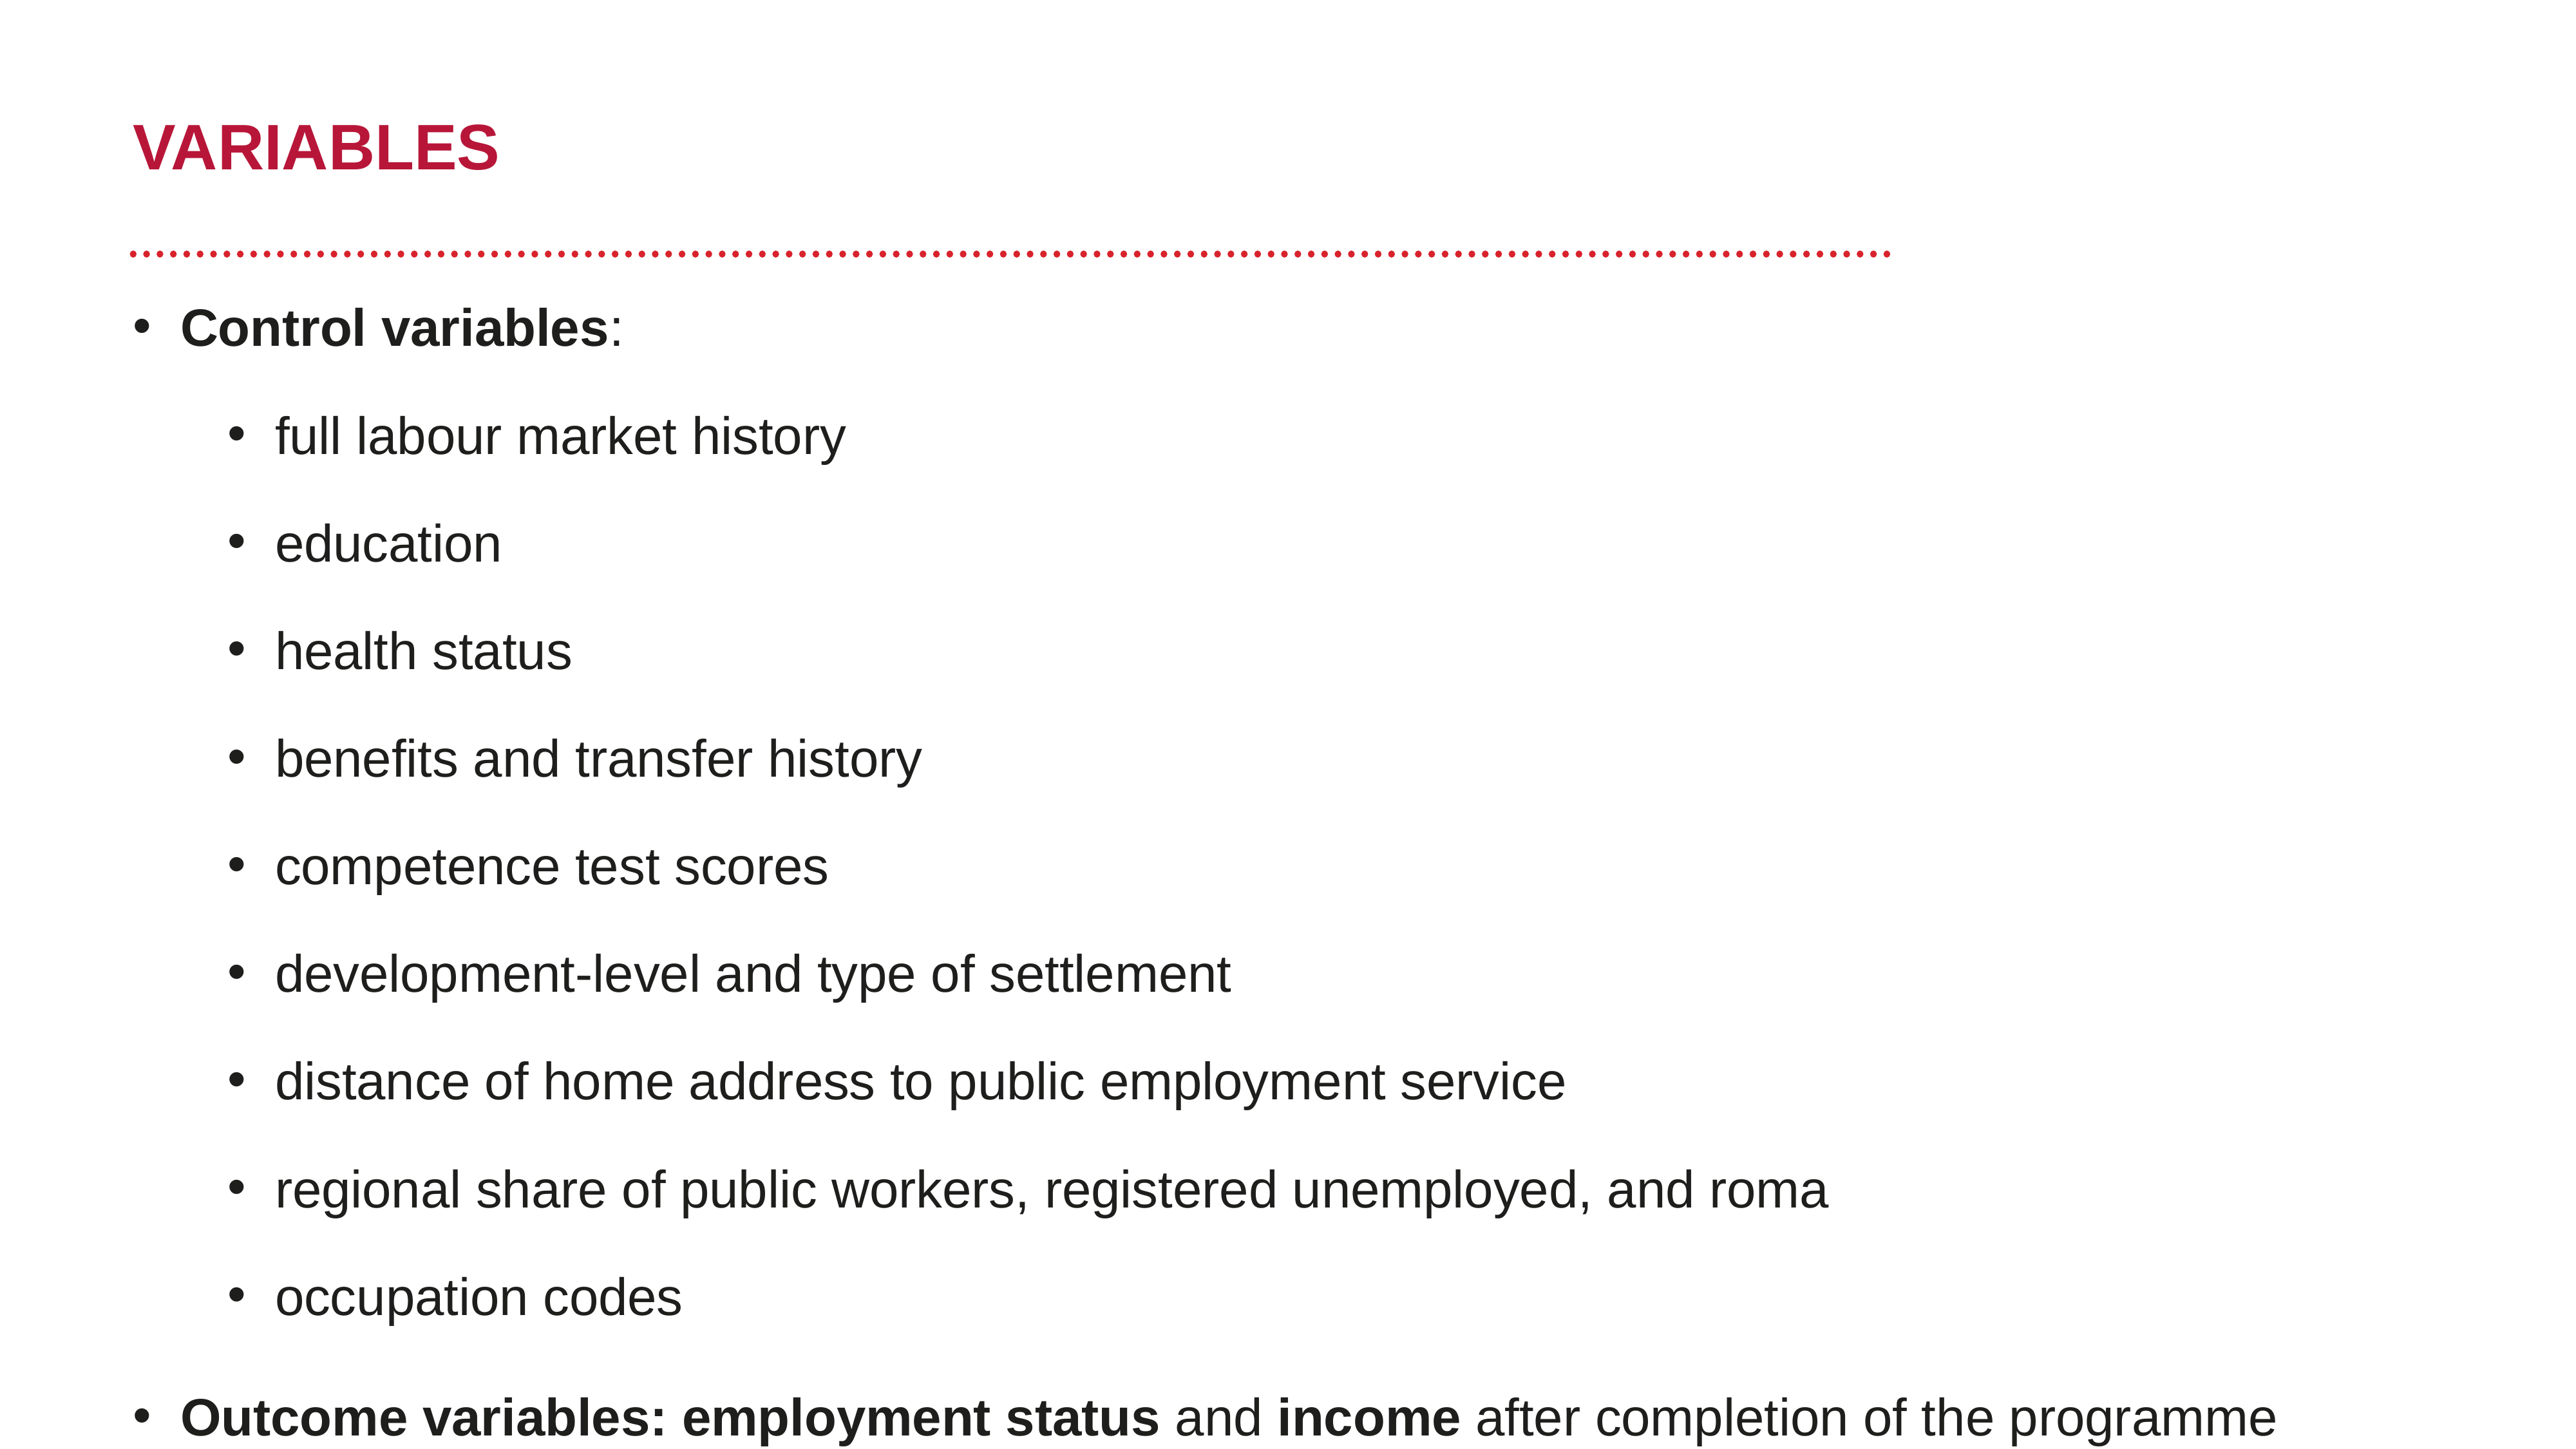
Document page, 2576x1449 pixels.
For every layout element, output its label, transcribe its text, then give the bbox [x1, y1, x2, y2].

title VARIABLES [133, 104, 1975, 183]
list Control variables: full labour market history education health status benefits and transfer history competence test scores development-level and type of settlement distance of home address to public employment service regional share of public workers, registered unemployed, and roma occupation codes Outcome variables: employment status and income after completion of the programme [133, 262, 2515, 1449]
